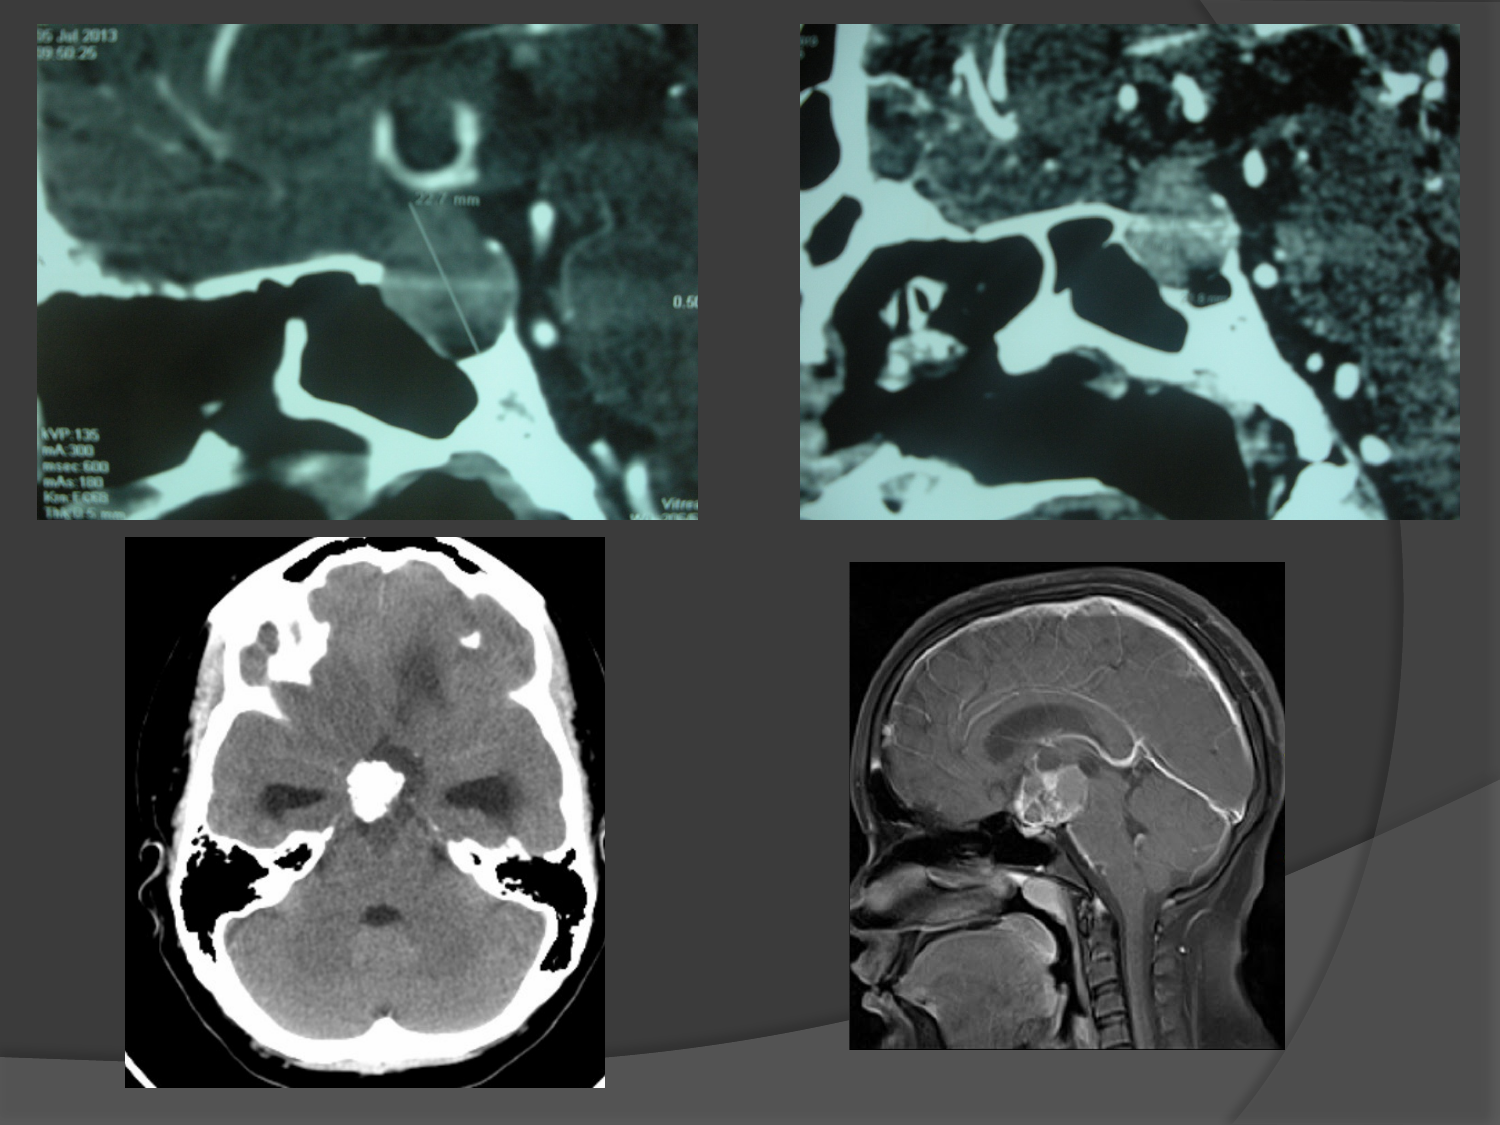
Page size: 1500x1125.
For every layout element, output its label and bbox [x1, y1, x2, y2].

picture [799, 24, 1461, 521]
picture [124, 537, 606, 1089]
picture [849, 562, 1286, 1050]
picture [37, 24, 698, 521]
